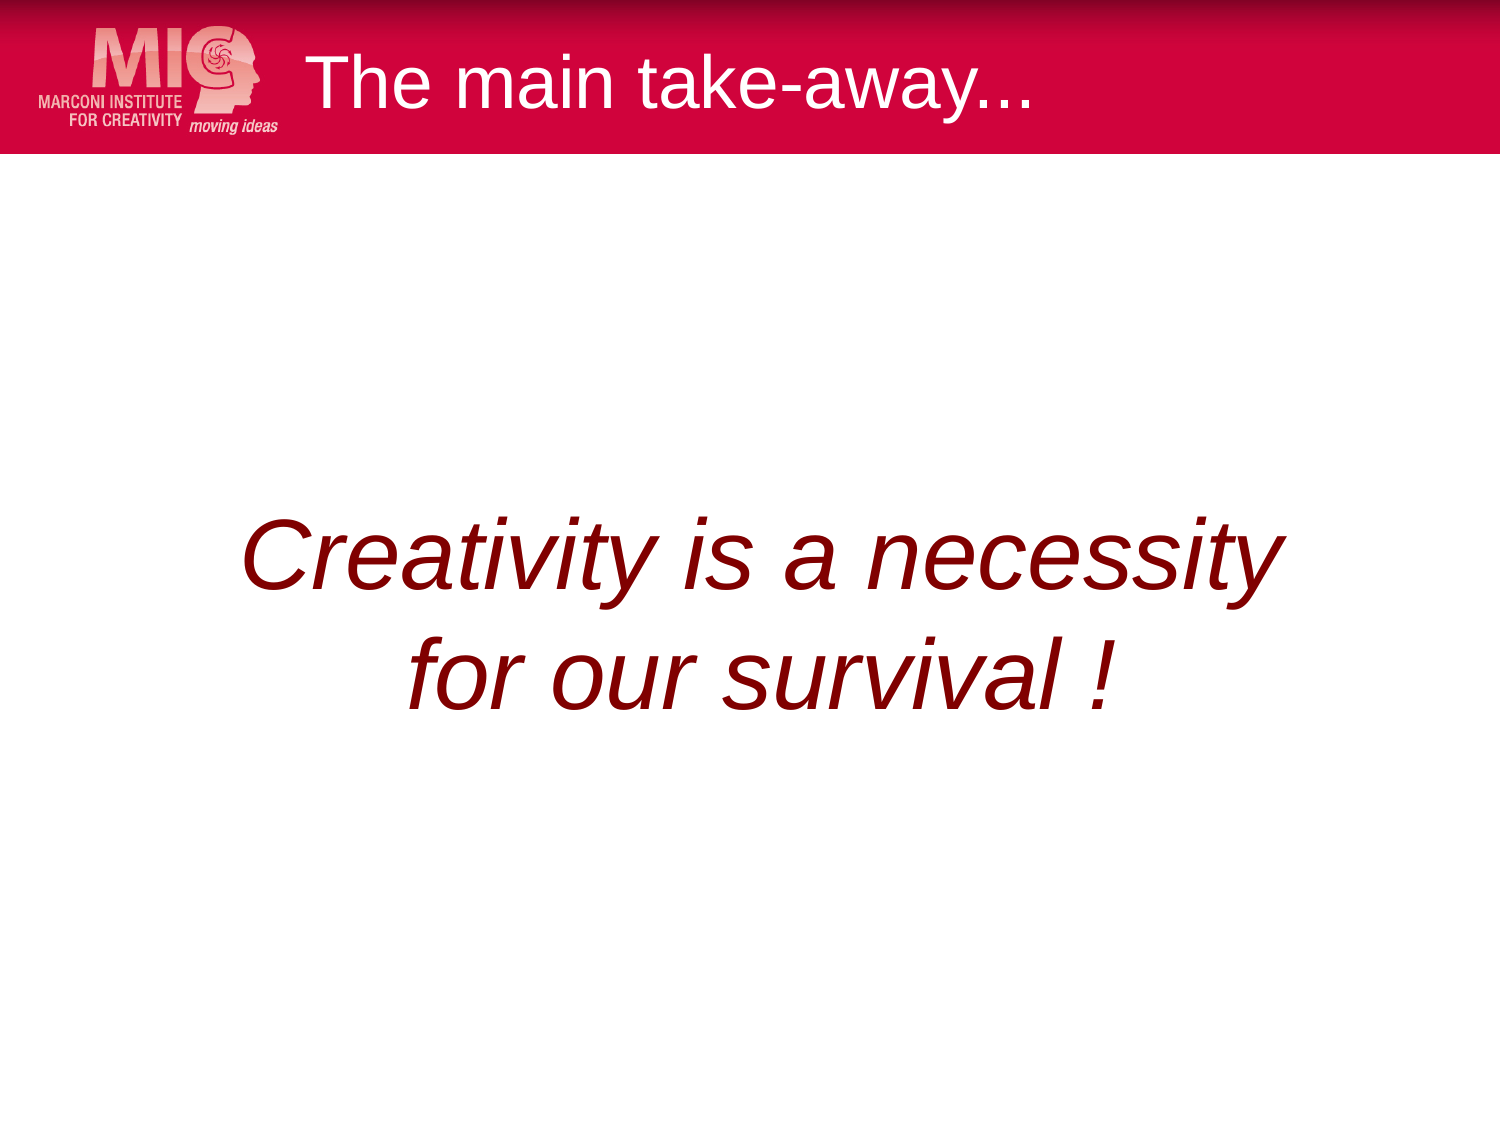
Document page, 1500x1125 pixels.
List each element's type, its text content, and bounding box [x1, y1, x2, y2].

text_box The main take-away... [289, 19, 1495, 138]
title Creativity is a necessity for our survival ! [159, 231, 1365, 988]
picture [0, 0, 1500, 154]
